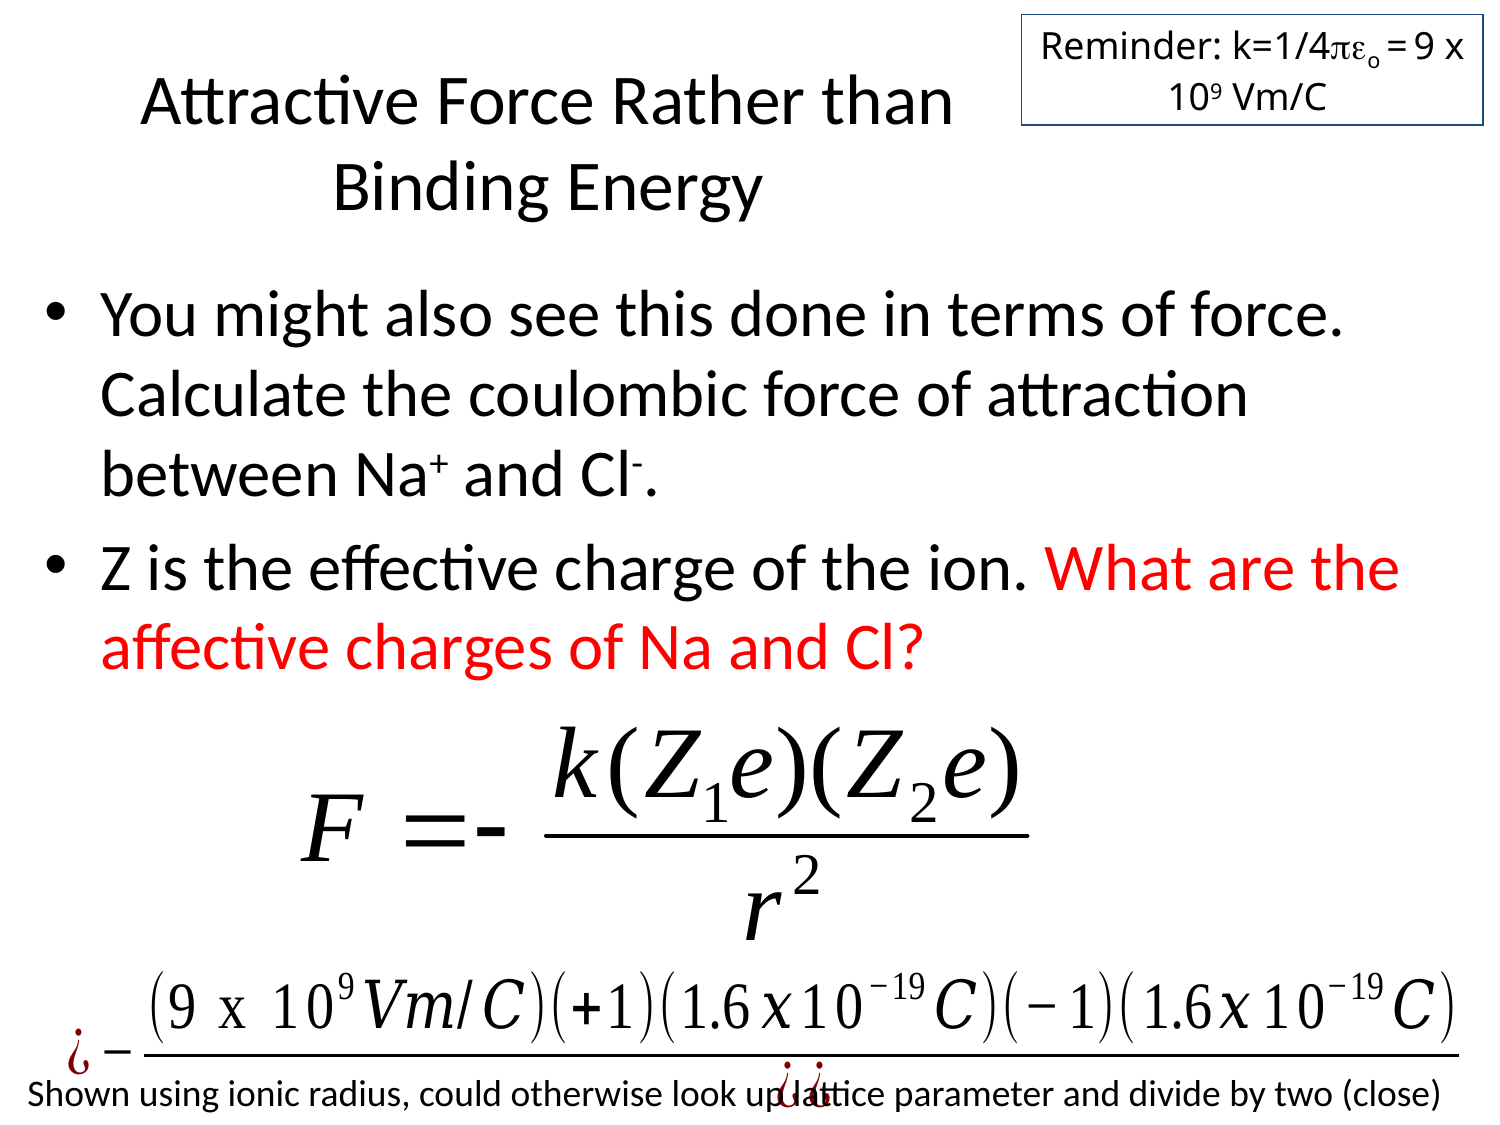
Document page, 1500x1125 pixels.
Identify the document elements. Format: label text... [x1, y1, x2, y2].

text_box Shown using ionic radius, could otherwise look up lattice parameter and divide by two (close) [12, 1061, 1476, 1122]
text_box Reminder: k=1/4o = 9 x 109 Vm/C [1021, 14, 1483, 126]
list You might also see this done in terms of force. Calculate the coulombic force of attraction between Na+ and Cl-. Z is the effective charge of the ion. What are the affective charges of Na and Cl? [29, 262, 1500, 1006]
title Attractive Force Rather than Binding Energy [75, 45, 1022, 233]
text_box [282, 700, 1051, 963]
